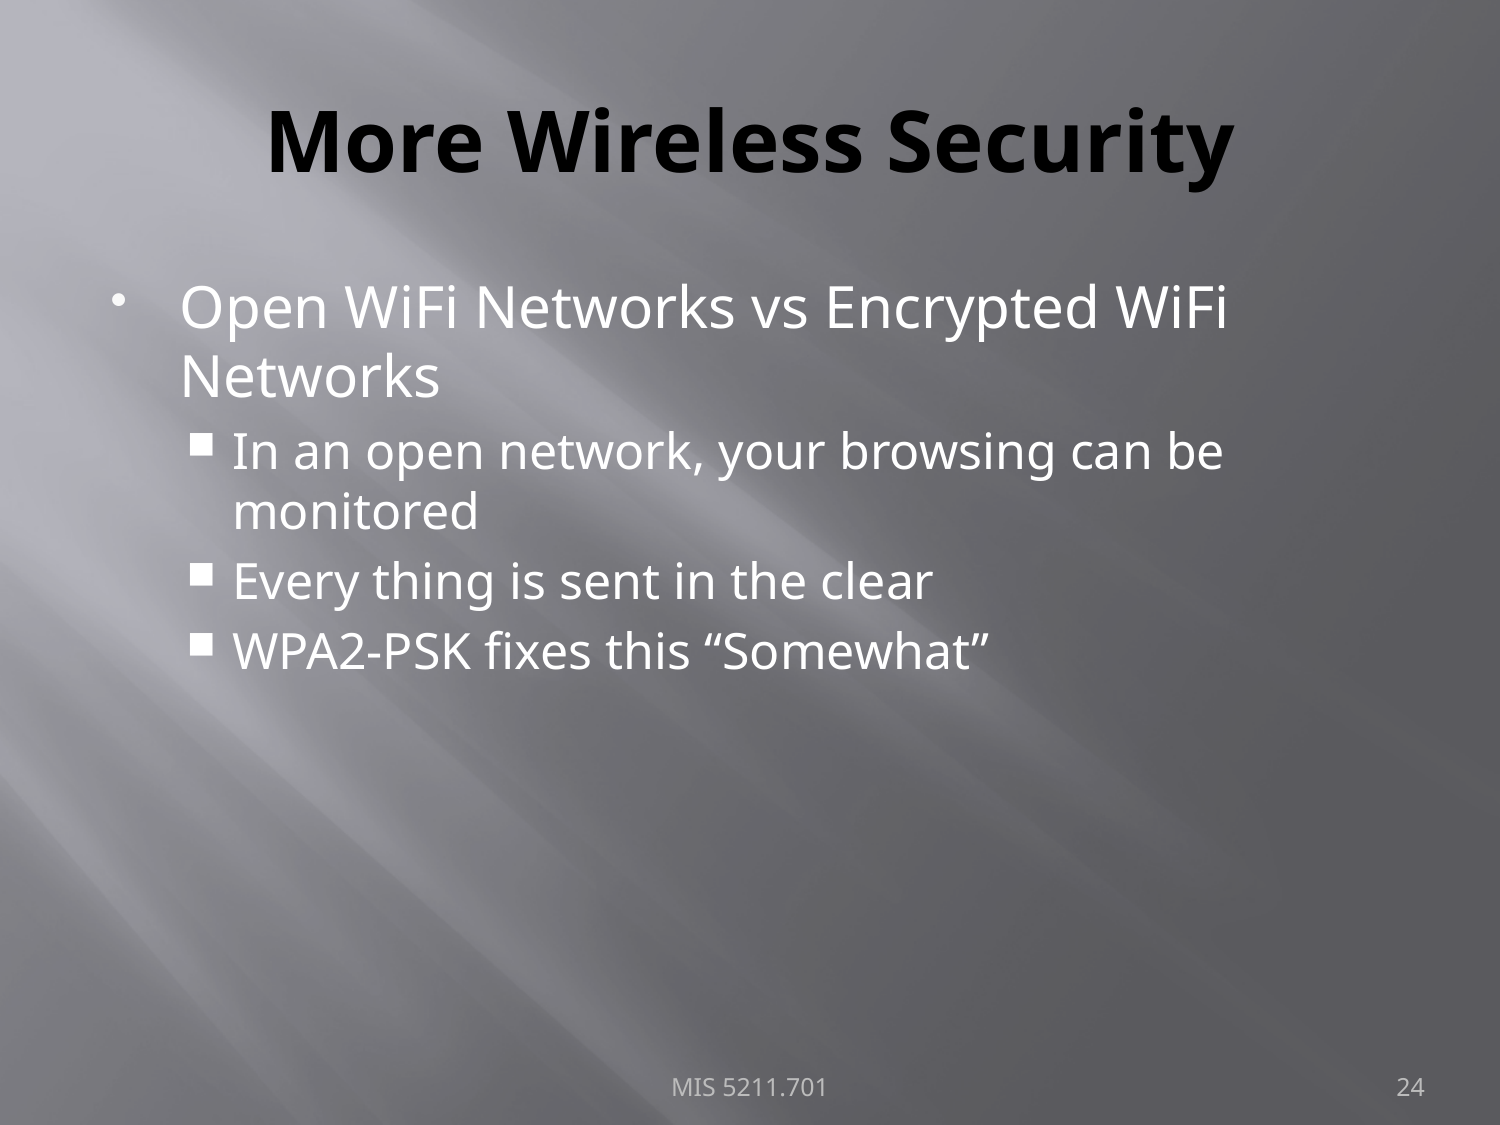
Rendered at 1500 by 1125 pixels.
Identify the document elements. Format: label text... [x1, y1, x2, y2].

slide_number 24 [1299, 1052, 1425, 1113]
list Open WiFi Networks vs Encrypted WiFi Networks In an open network, your browsing can be monitored Every thing is sent in the clear WPA2-PSK fixes this “Somewhat” [75, 262, 1425, 1035]
footer MIS 5211.701 [512, 1052, 988, 1113]
title More Wireless Security [75, 45, 1425, 233]
